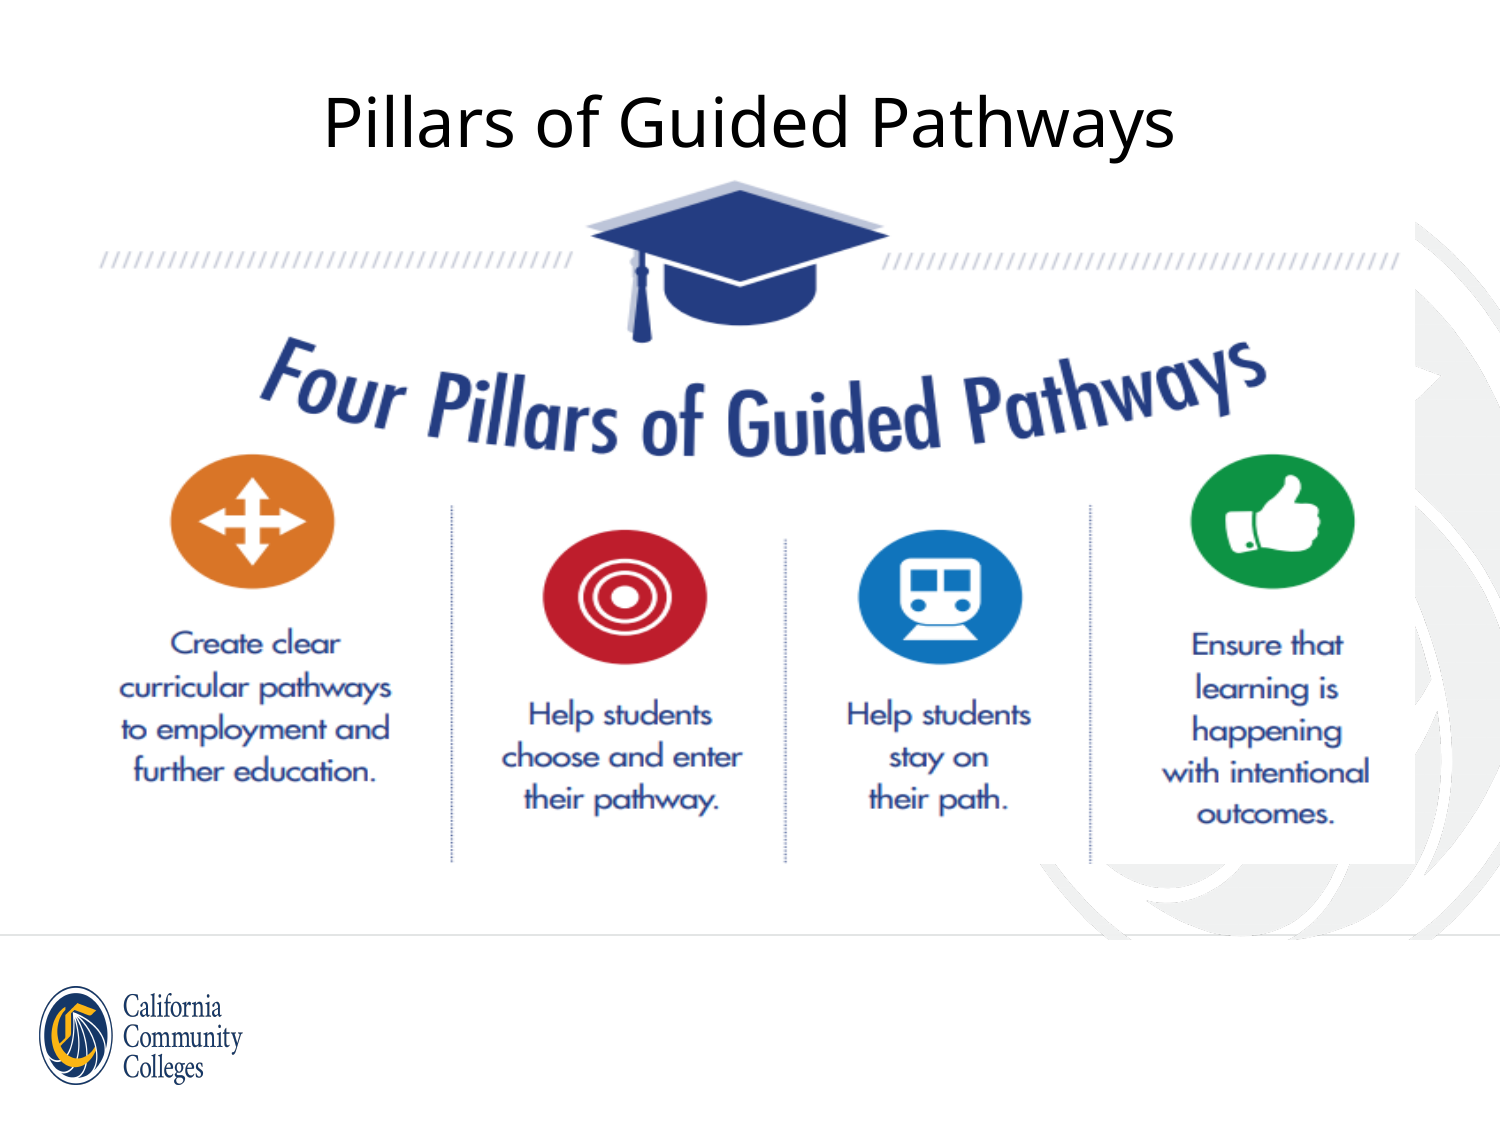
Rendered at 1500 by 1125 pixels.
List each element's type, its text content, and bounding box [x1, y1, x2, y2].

picture [39, 986, 245, 1085]
picture [85, 160, 1500, 940]
title Pillars of Guided Pathways [103, 59, 1397, 160]
